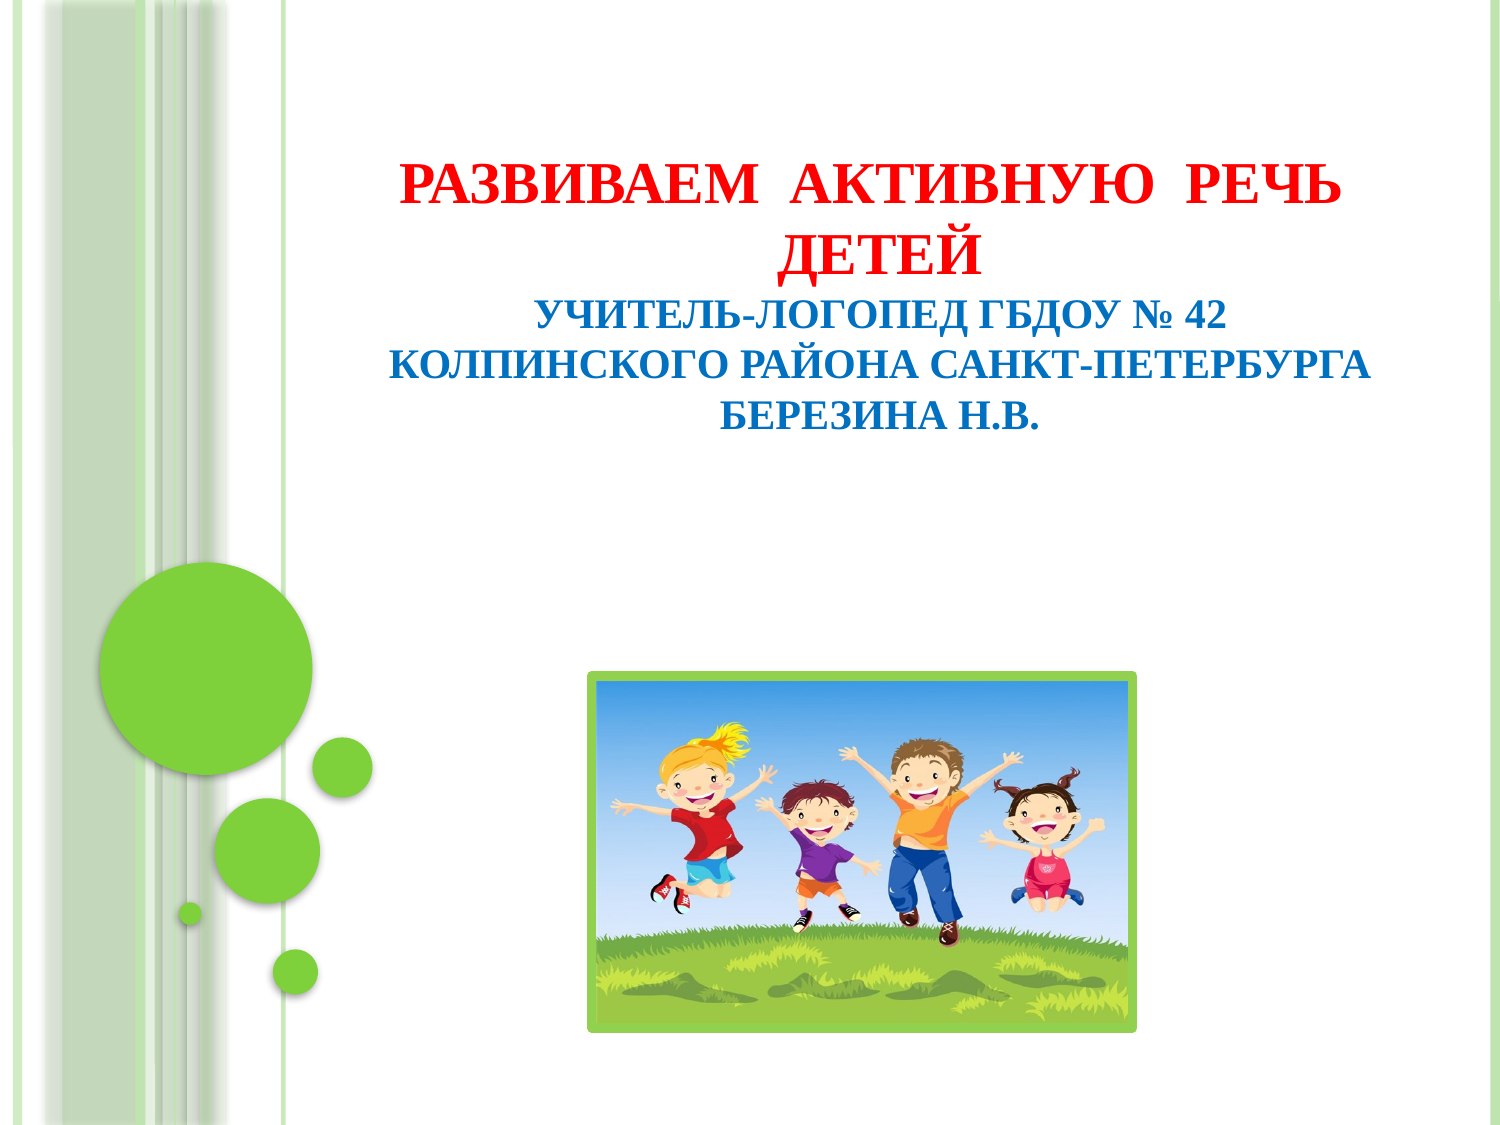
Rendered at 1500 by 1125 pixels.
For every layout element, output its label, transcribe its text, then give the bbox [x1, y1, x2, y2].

subtitle [375, 822, 1388, 1046]
picture [595, 680, 1129, 1024]
title Развиваем активную речь детей Учитель-логопед ГБДОУ № 42 Колпинского района Санкт-Петербурга Березина Н.В. [289, 66, 1471, 716]
